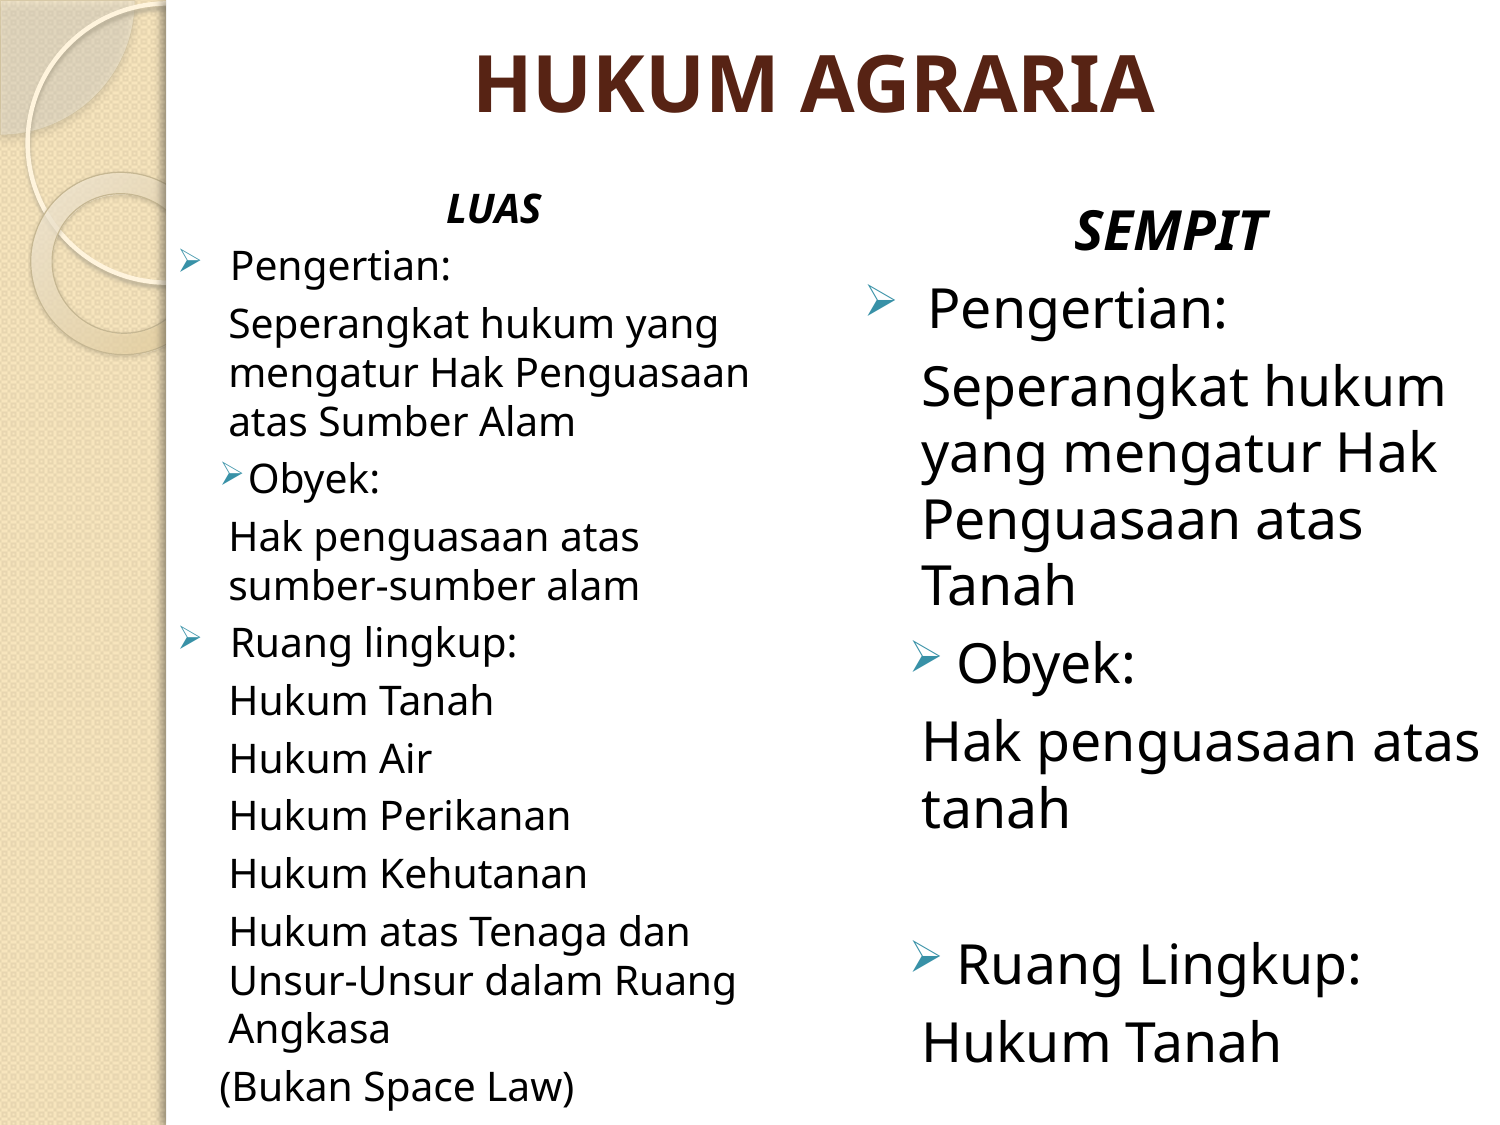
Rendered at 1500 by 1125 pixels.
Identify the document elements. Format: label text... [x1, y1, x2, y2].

list SEMPIT Pengertian: Seperangkat hukum yang mengatur Hak Penguasaan atas Tanah Obyek: Hak penguasaan atas tanah Ruang Lingkup: Hukum Tanah [825, 187, 1500, 1088]
title HUKUM AGRARIA [162, 24, 1466, 138]
list LUAS Pengertian: Seperangkat hukum yang mengatur Hak Penguasaan atas Sumber Alam Obyek: Hak penguasaan atas sumber-sumber alam Ruang lingkup: Hukum Tanah Hukum Air Hukum Perikanan Hukum Kehutanan Hukum atas Tenaga dan Unsur-Unsur dalam Ruang Angkasa (Bukan Space Law) [162, 174, 825, 1125]
